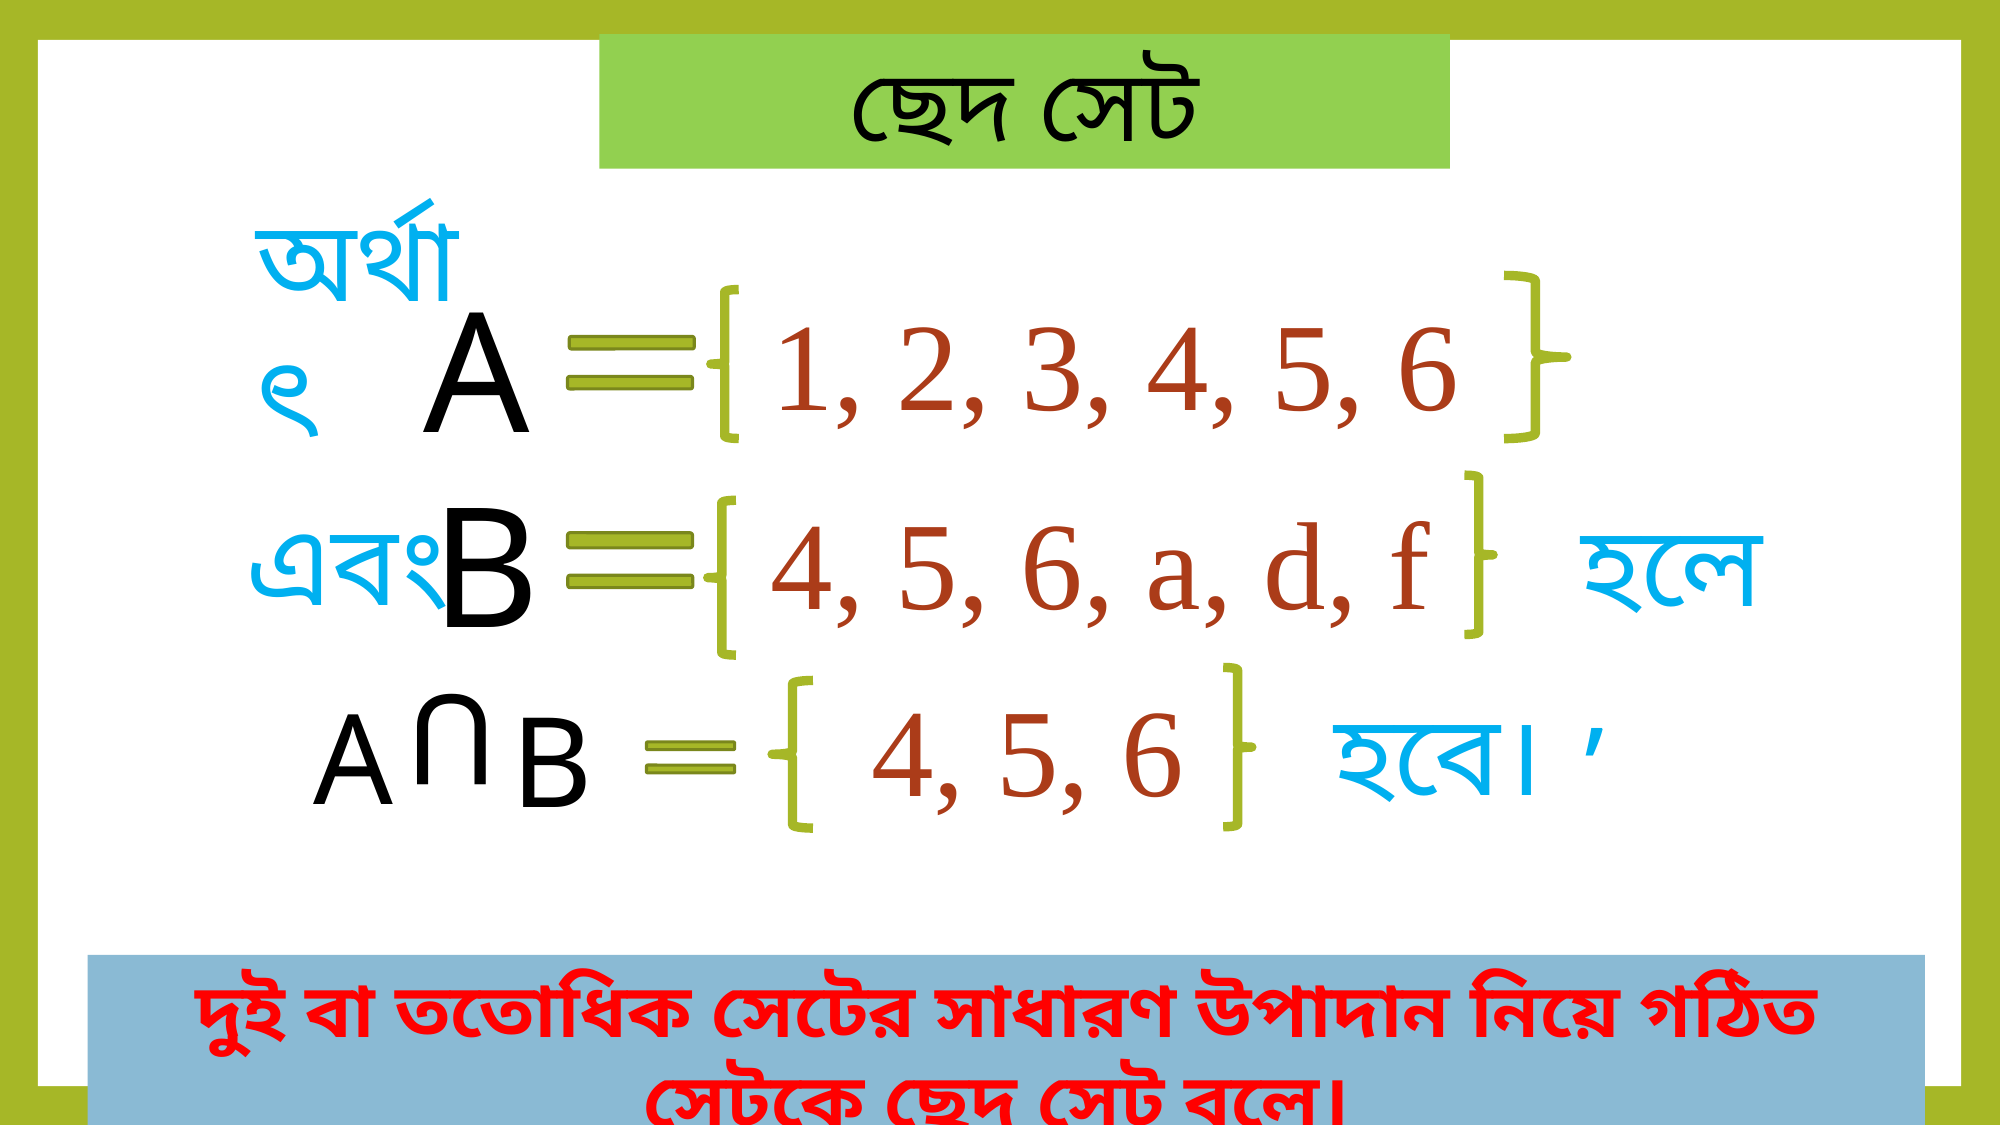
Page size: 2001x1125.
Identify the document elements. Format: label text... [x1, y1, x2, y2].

text_box ছেদ সেট [599, 34, 1450, 169]
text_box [230, 181, 1782, 706]
text_box দুই বা ততোধিক সেটের সাধারণ উপাদান নিয়ে গঠিত সেটকে ছেদ সেট বলে। [87, 954, 1925, 1125]
text_box [624, 112, 1163, 174]
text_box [297, 717, 1565, 842]
